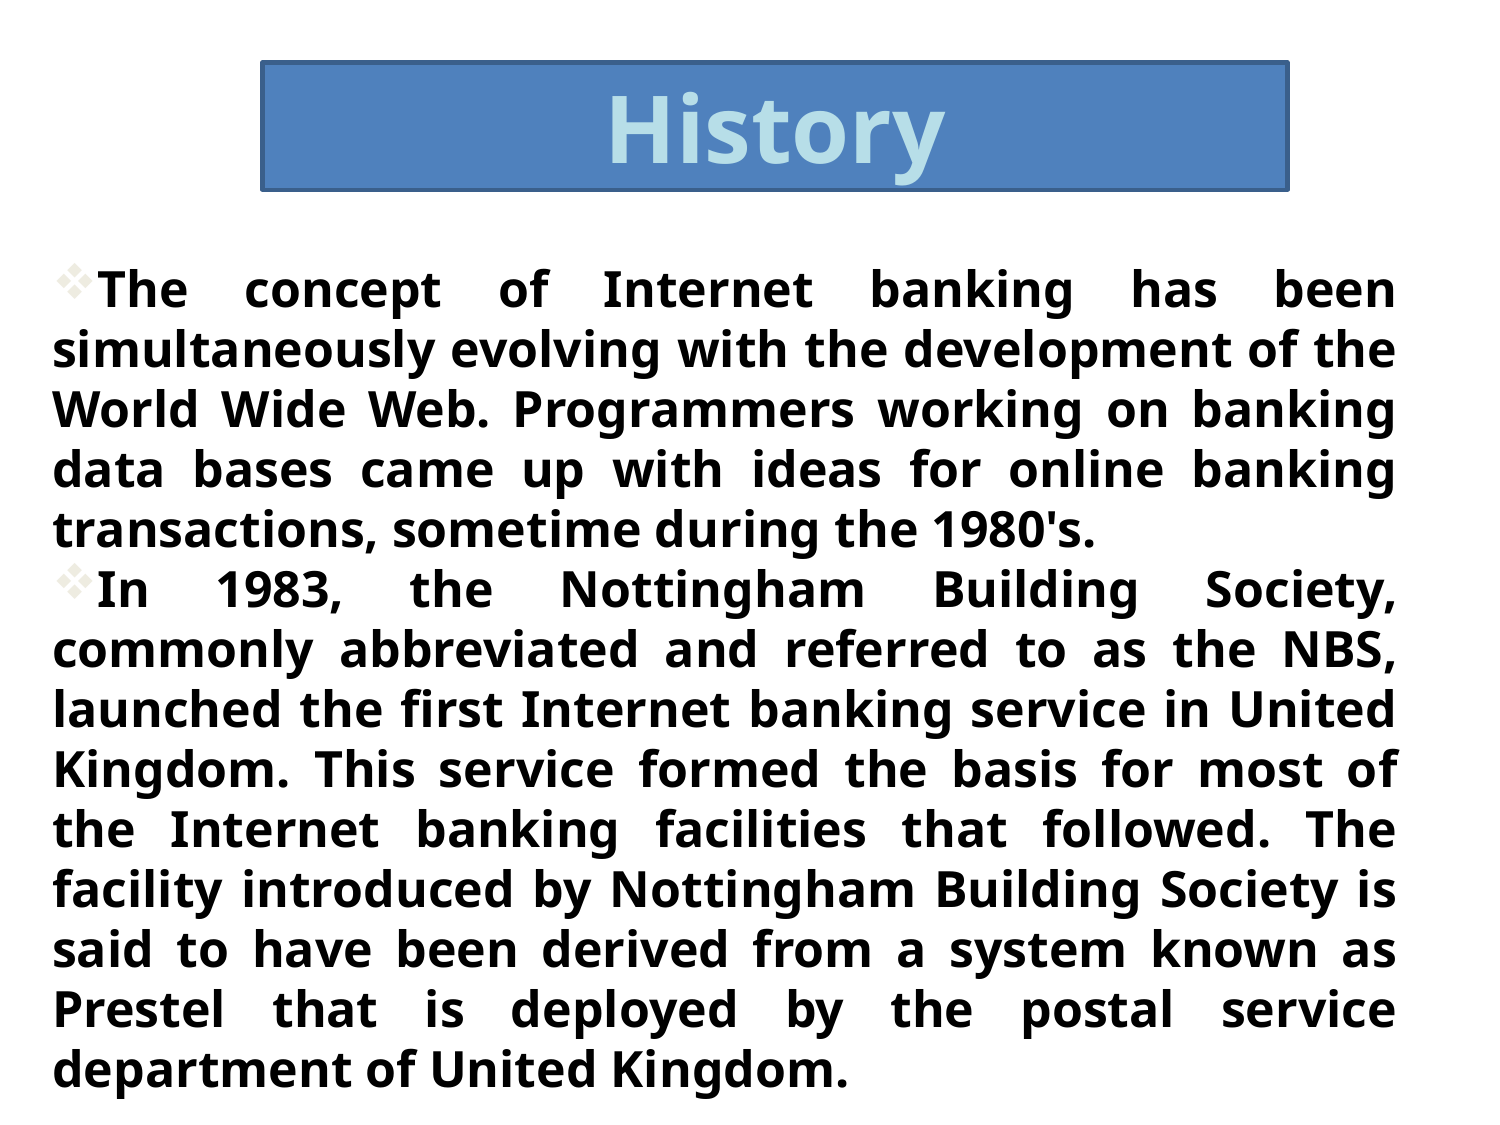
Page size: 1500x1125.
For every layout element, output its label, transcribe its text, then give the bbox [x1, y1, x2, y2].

text_box History [260, 60, 1290, 192]
text_box The concept of Internet banking has been simultaneously evolving with the development of the World Wide Web. Programmers working on banking data bases came up with ideas for online banking transactions, sometime during the 1980's. In 1983, the Nottingham Building Society, commonly abbreviated and referred to as the NBS, launched the first Internet banking service in United Kingdom. This service formed the basis for most of the Internet banking facilities that followed. The facility introduced by Nottingham Building Society is said to have been derived from a system known as Prestel that is deployed by the postal service department of United Kingdom. [37, 249, 1413, 1125]
